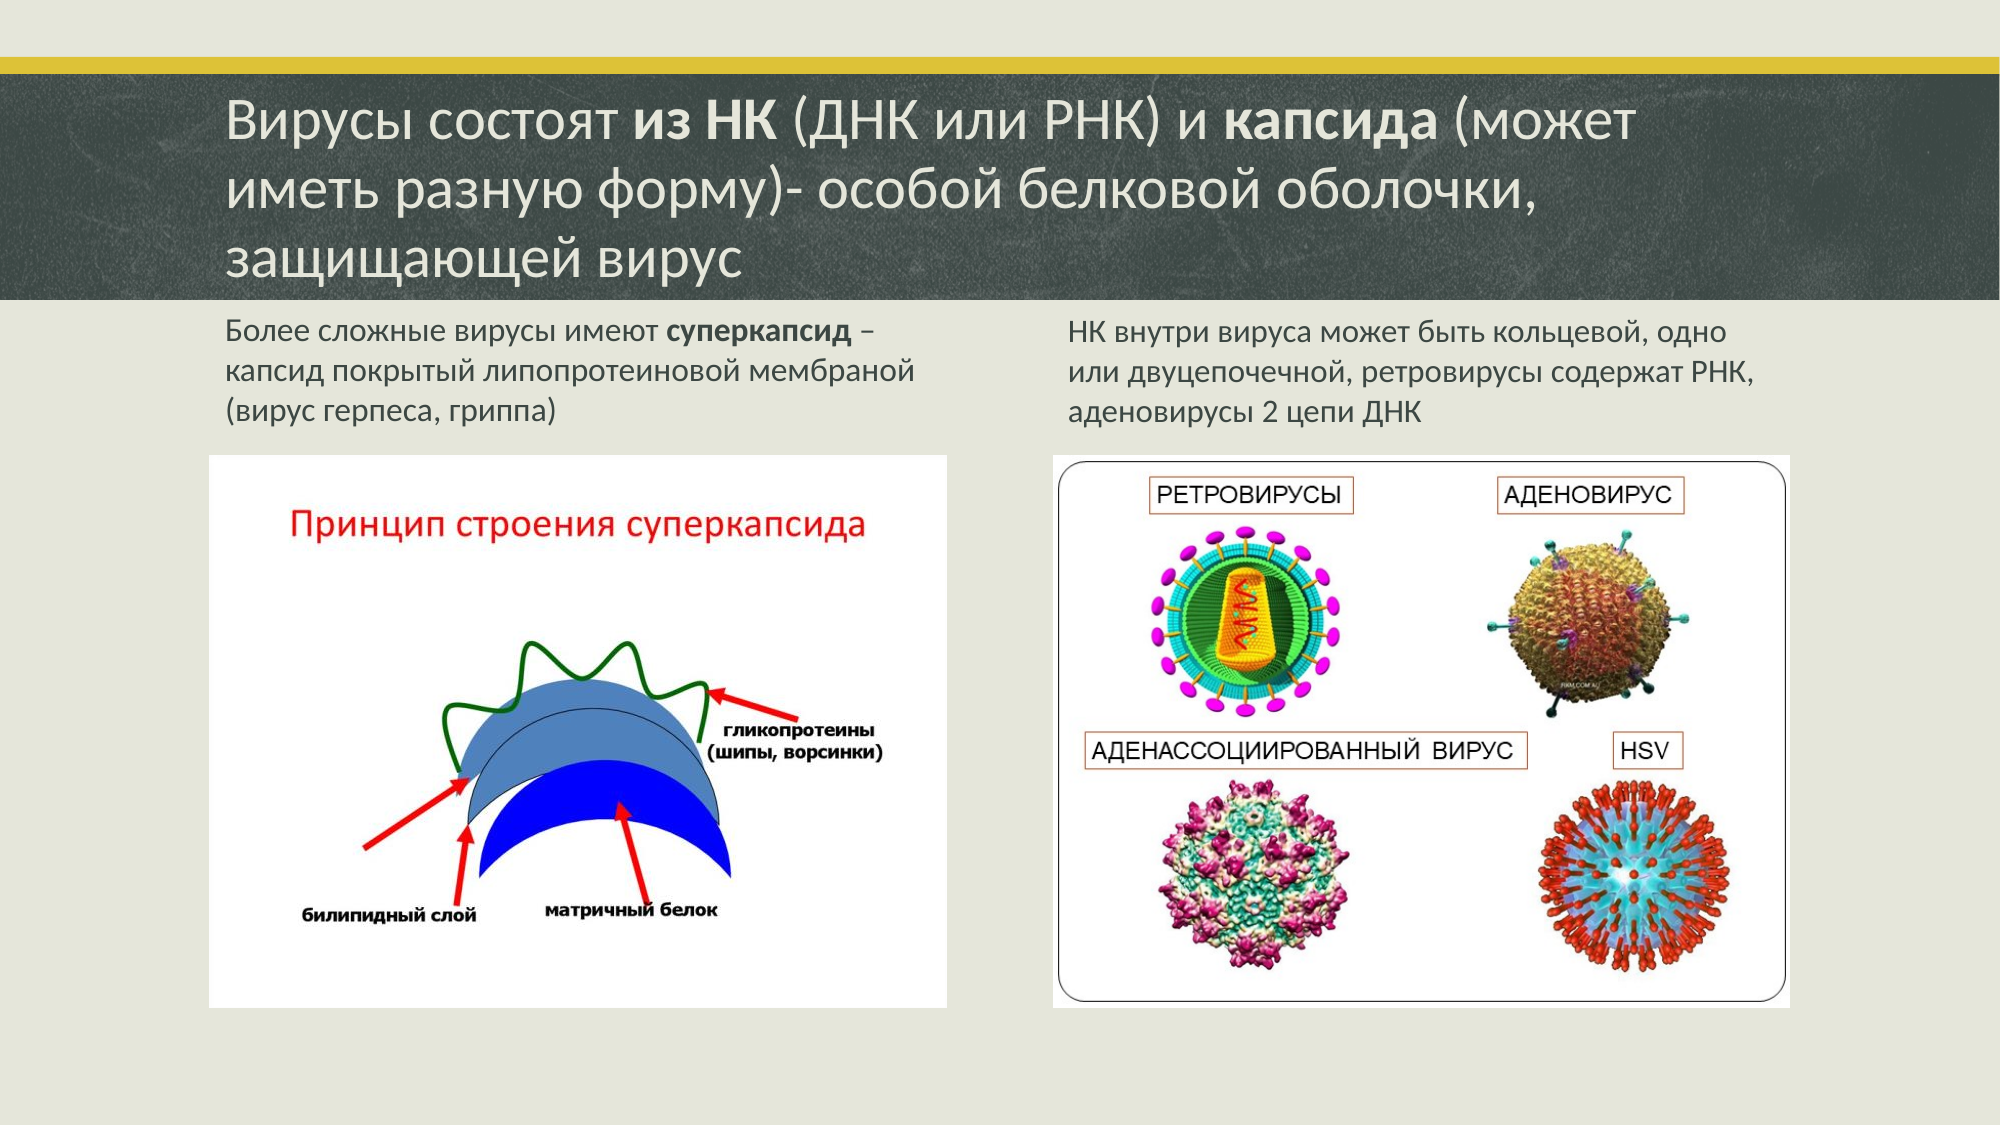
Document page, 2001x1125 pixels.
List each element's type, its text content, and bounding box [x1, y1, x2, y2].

title Вирусы состоят из НК (ДНК или РНК) и капсида (может иметь разную форму)- особой белковой оболочки, защищающей вирус [210, 76, 1790, 300]
list Более сложные вирусы имеют суперкапсид – капсид покрытый липопротеиновой мембраной (вирус герпеса, гриппа) [210, 299, 947, 437]
list НК внутри вируса может быть кольцевой, одно или двуцепочечной, ретровирусы содержат РНК, аденовирусы 2 цепи ДНК [1053, 299, 1790, 437]
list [209, 455, 947, 1008]
picture [0, 74, 2000, 300]
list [1053, 455, 1790, 1008]
